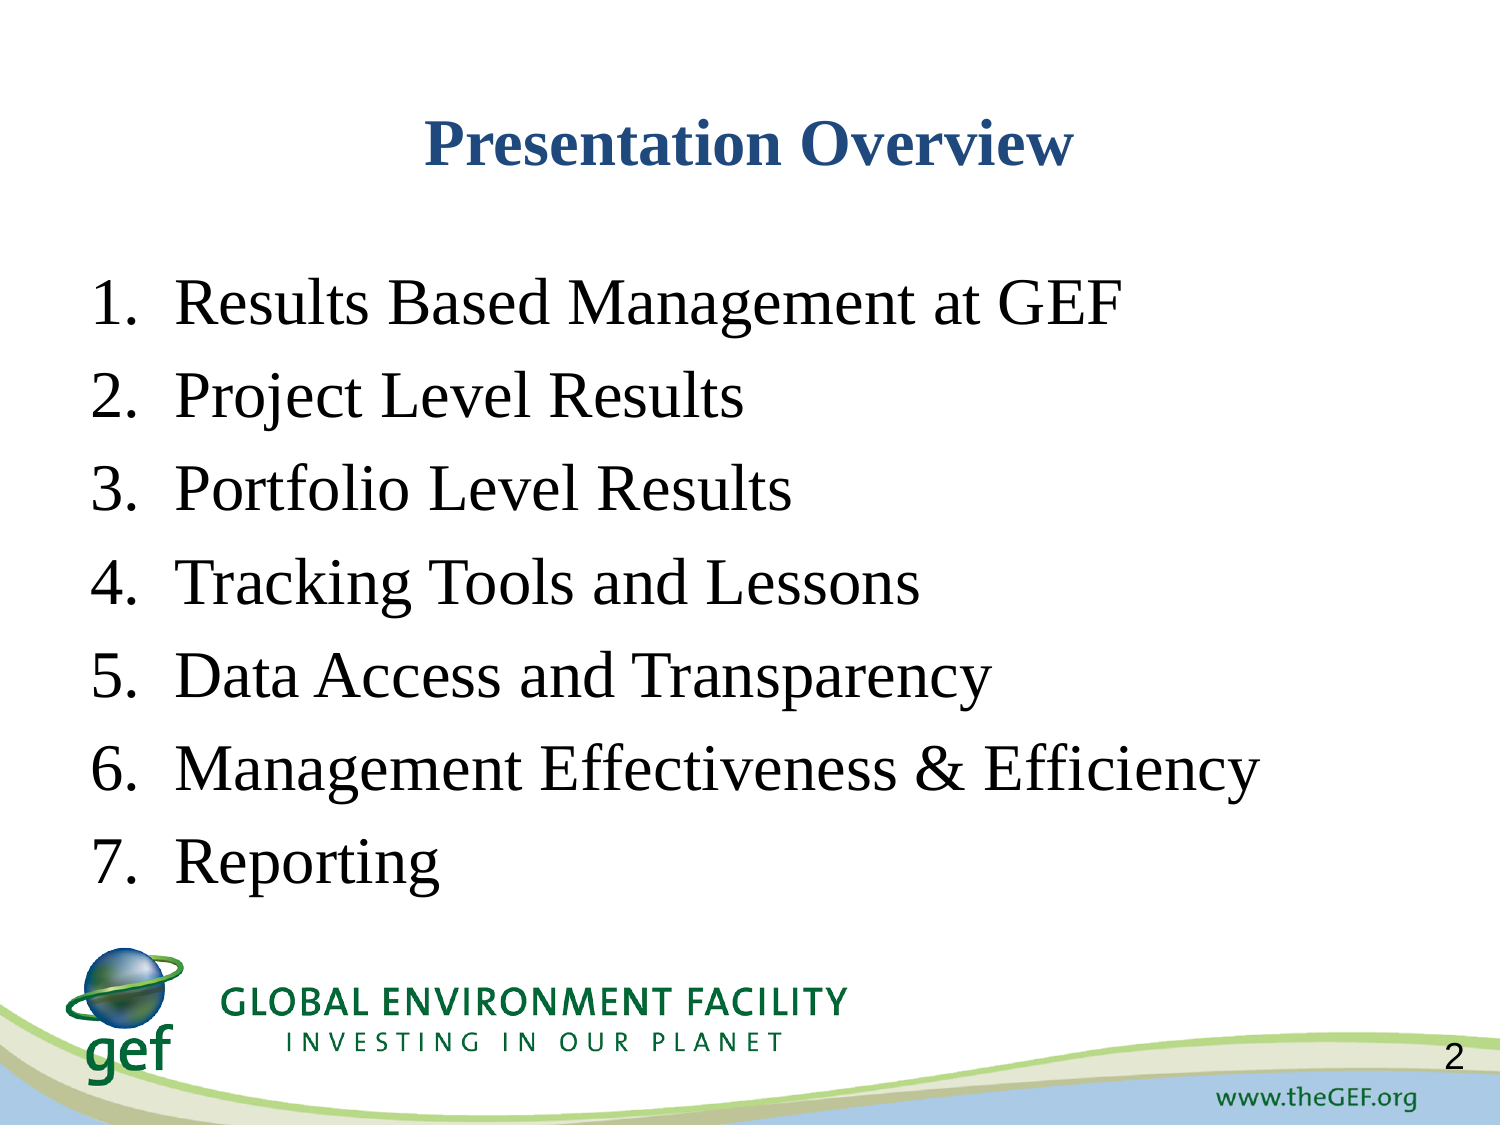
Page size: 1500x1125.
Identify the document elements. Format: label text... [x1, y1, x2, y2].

slide_number 2 [1417, 1012, 1500, 1095]
picture [0, 920, 1500, 1125]
title Presentation Overview [74, 44, 1426, 233]
list Results Based Management at GEF Project Level Results Portfolio Level Results Tracking Tools and Lessons Data Access and Transparency Management Effectiveness & Efficiency Reporting [74, 249, 1426, 993]
